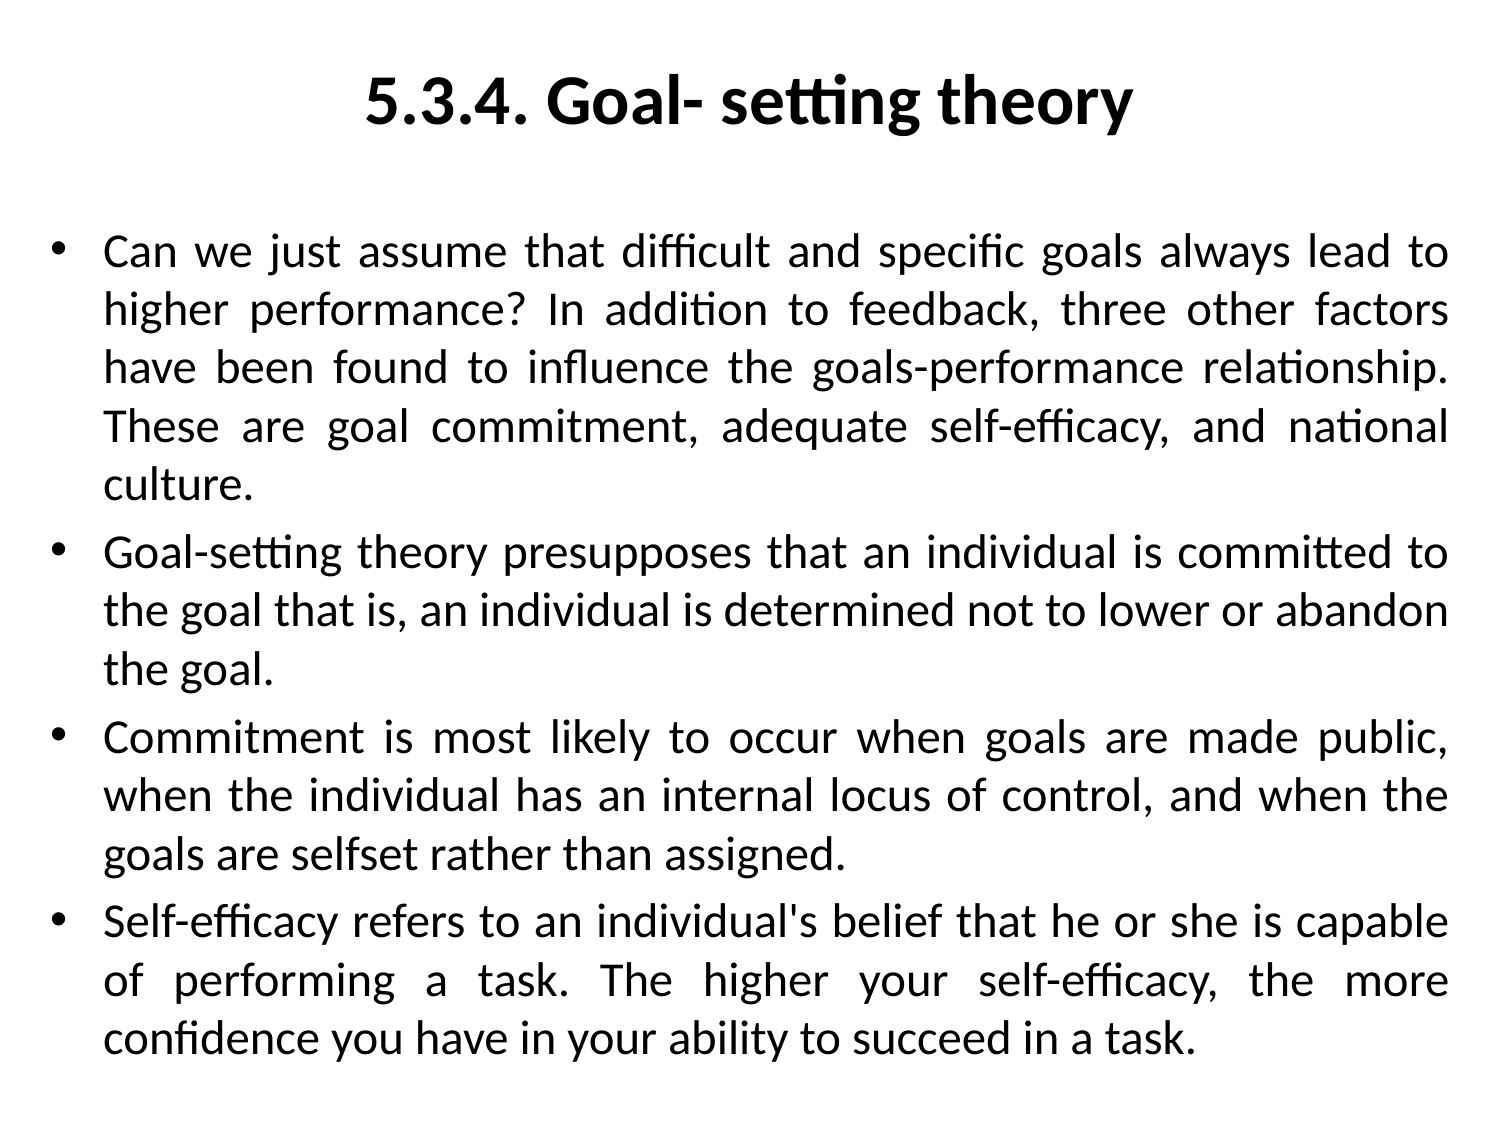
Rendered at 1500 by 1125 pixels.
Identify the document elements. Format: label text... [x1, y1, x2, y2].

title 5.3.4. Goal- setting theory [75, 45, 1425, 210]
list Can we just assume that difficult and specific goals always lead to higher performance? In addition to feedback, three other factors have been found to influence the goals-performance relationship. These are goal commitment, adequate self-efficacy, and national culture. Goal-setting theory presupposes that an individual is committed to the goal that is, an individual is determined not to lower or abandon the goal. Commitment is most likely to occur when goals are made public, when the individual has an internal locus of control, and when the goals are selfset rather than assigned. Self-efficacy refers to an individual's belief that he or she is capable of performing a task. The higher your self-efficacy, the more confidence you have in your ability to succeed in a task. [35, 210, 1465, 1079]
